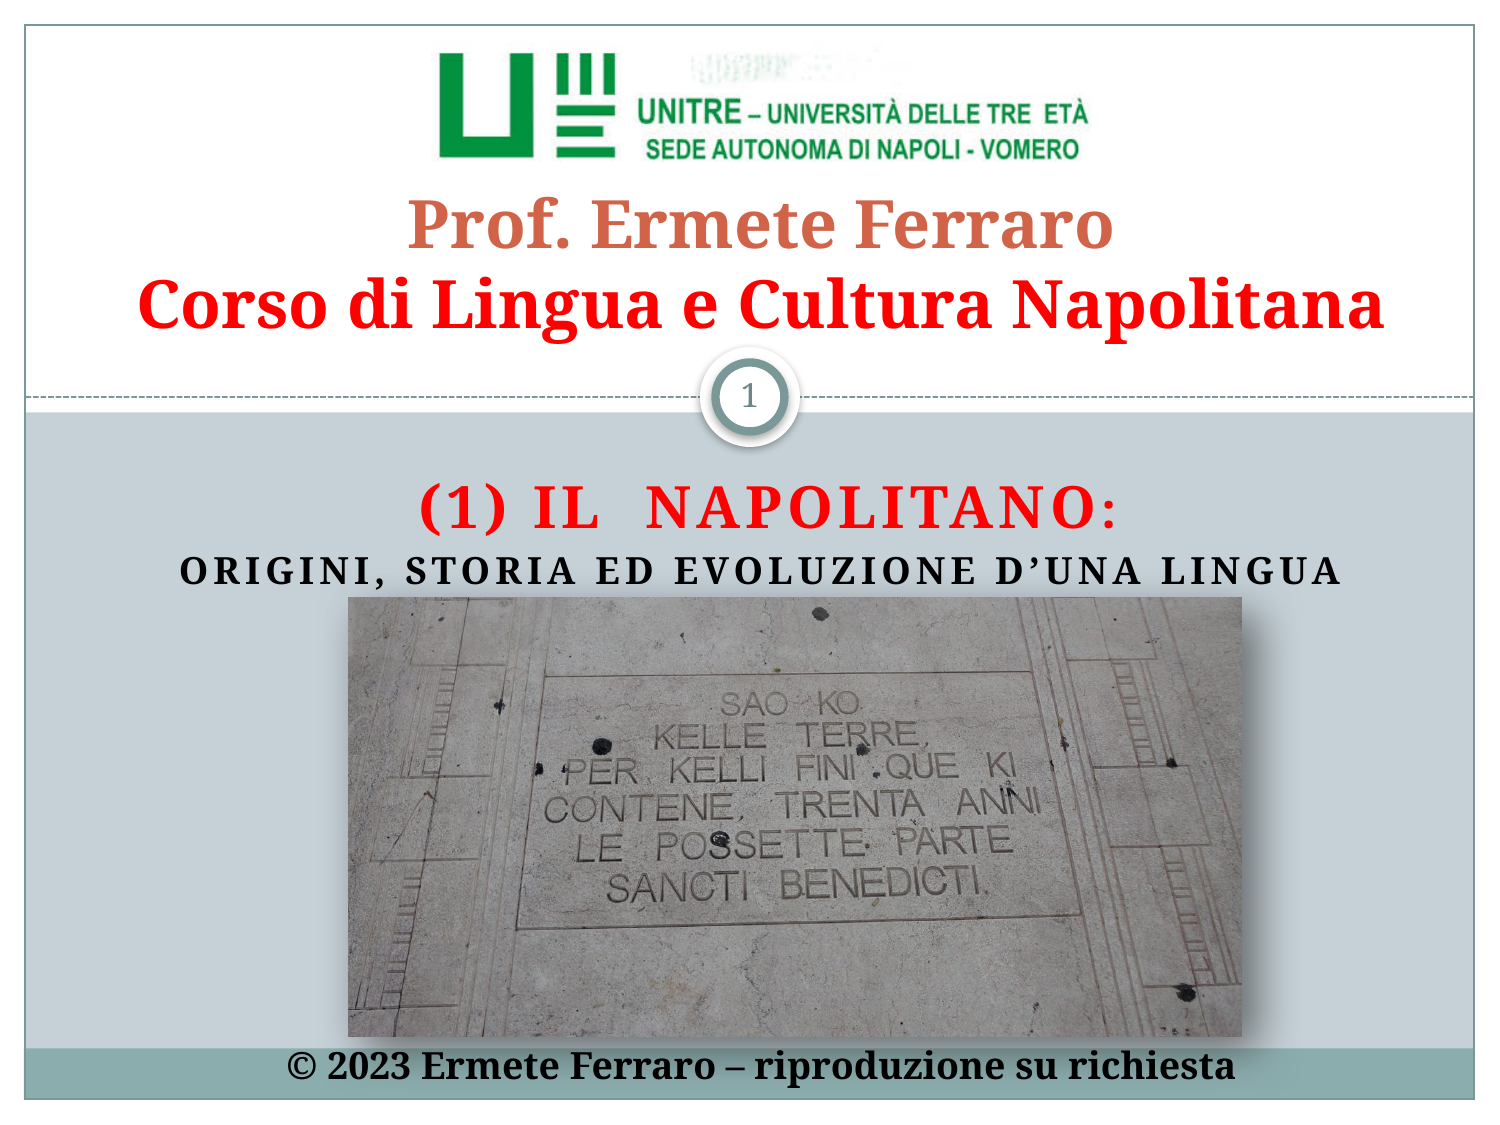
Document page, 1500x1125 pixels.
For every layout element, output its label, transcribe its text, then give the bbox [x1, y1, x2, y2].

picture [348, 597, 1243, 1038]
slide_number 1 [712, 360, 788, 434]
picture [430, 42, 1097, 162]
title Prof. Ermete Ferraro Corso di Lingua e Cultura Napolitana [88, 172, 1436, 350]
text_box © 2023 Ermete Ferraro – riproduzione su richiesta [147, 1034, 1376, 1095]
subtitle (1) IL napolitano: Origini, storia ed Evoluzione d’una Lingua [112, 462, 1424, 1047]
